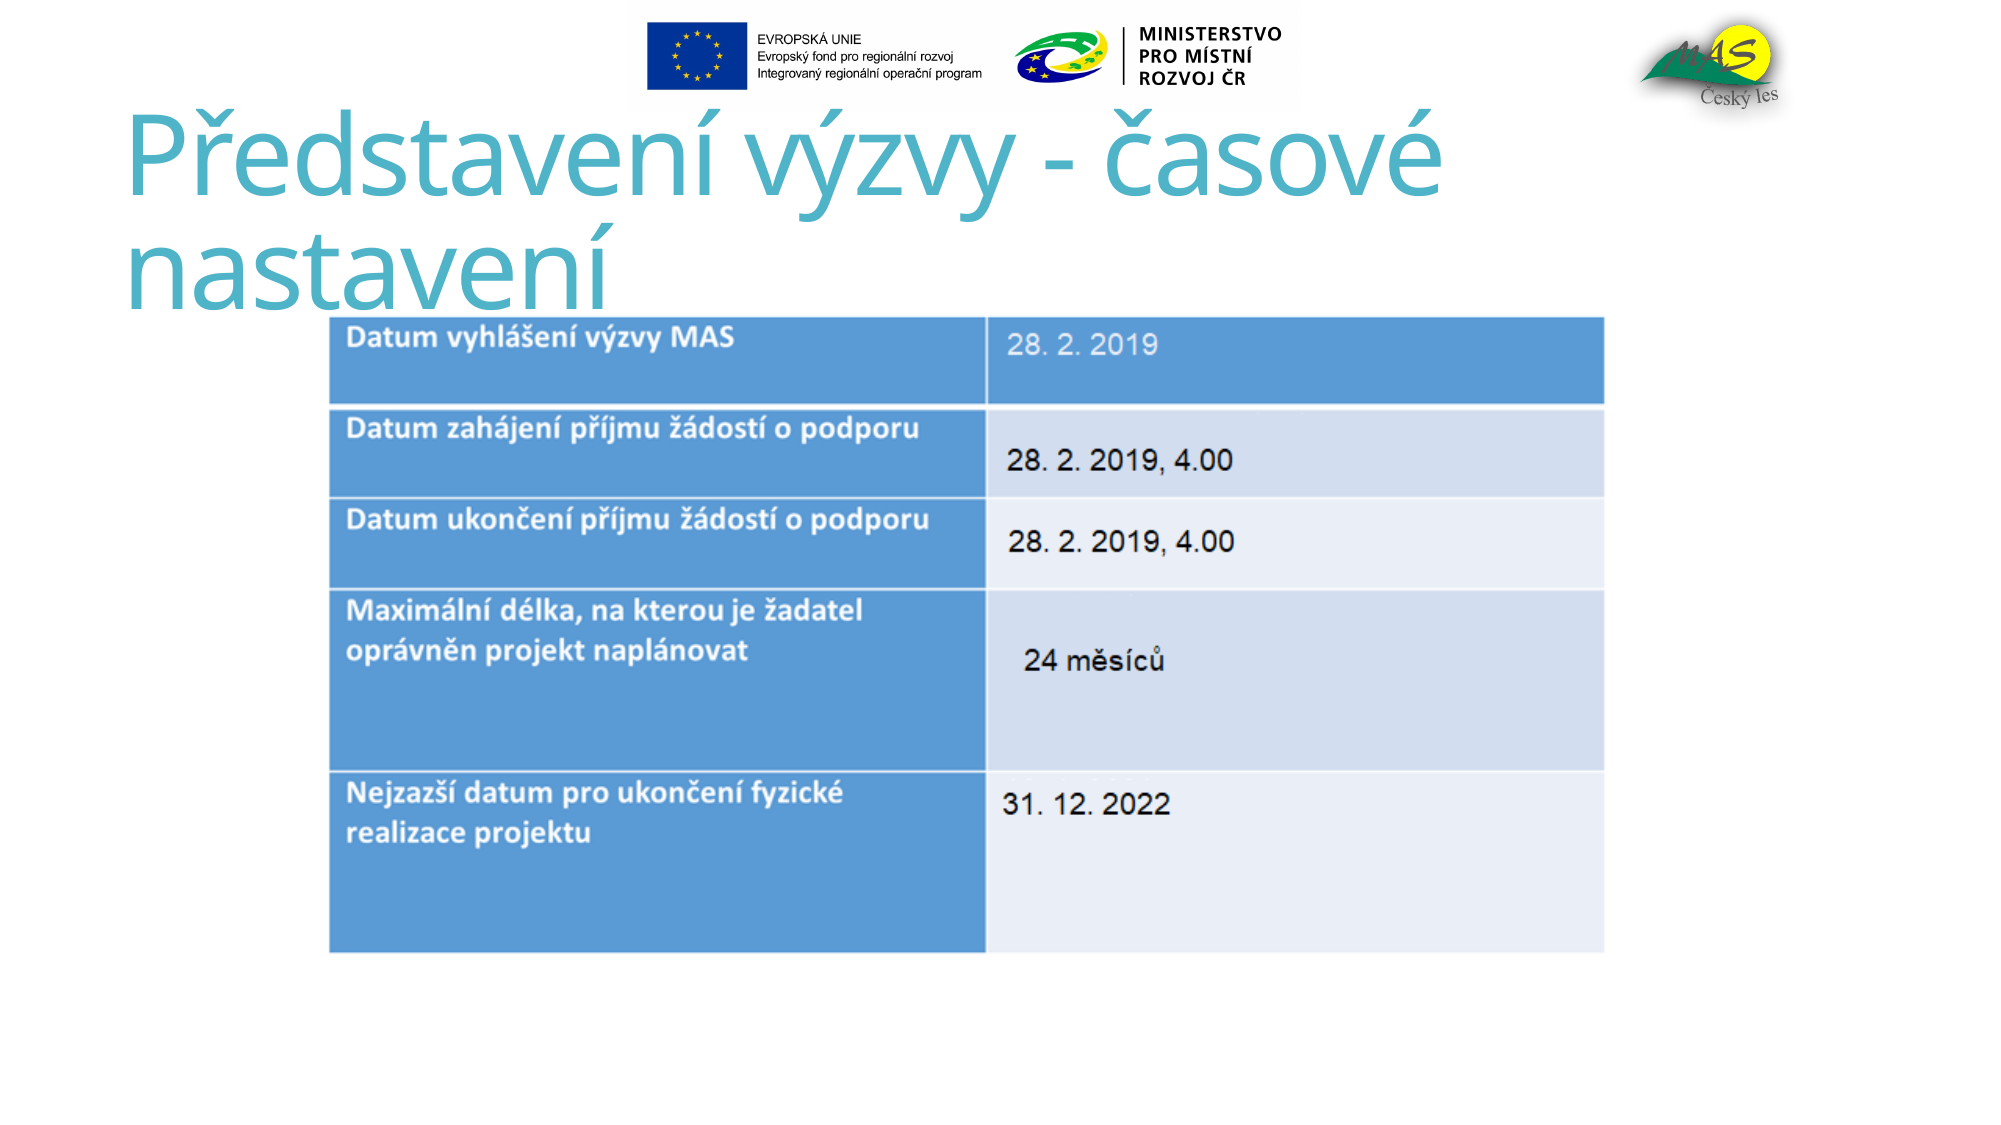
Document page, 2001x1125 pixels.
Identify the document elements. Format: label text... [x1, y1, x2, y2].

picture [625, 0, 1303, 81]
picture [328, 312, 1614, 965]
picture [1639, 25, 1778, 81]
title Představení výzvy - časové nastavení [107, 81, 1875, 354]
